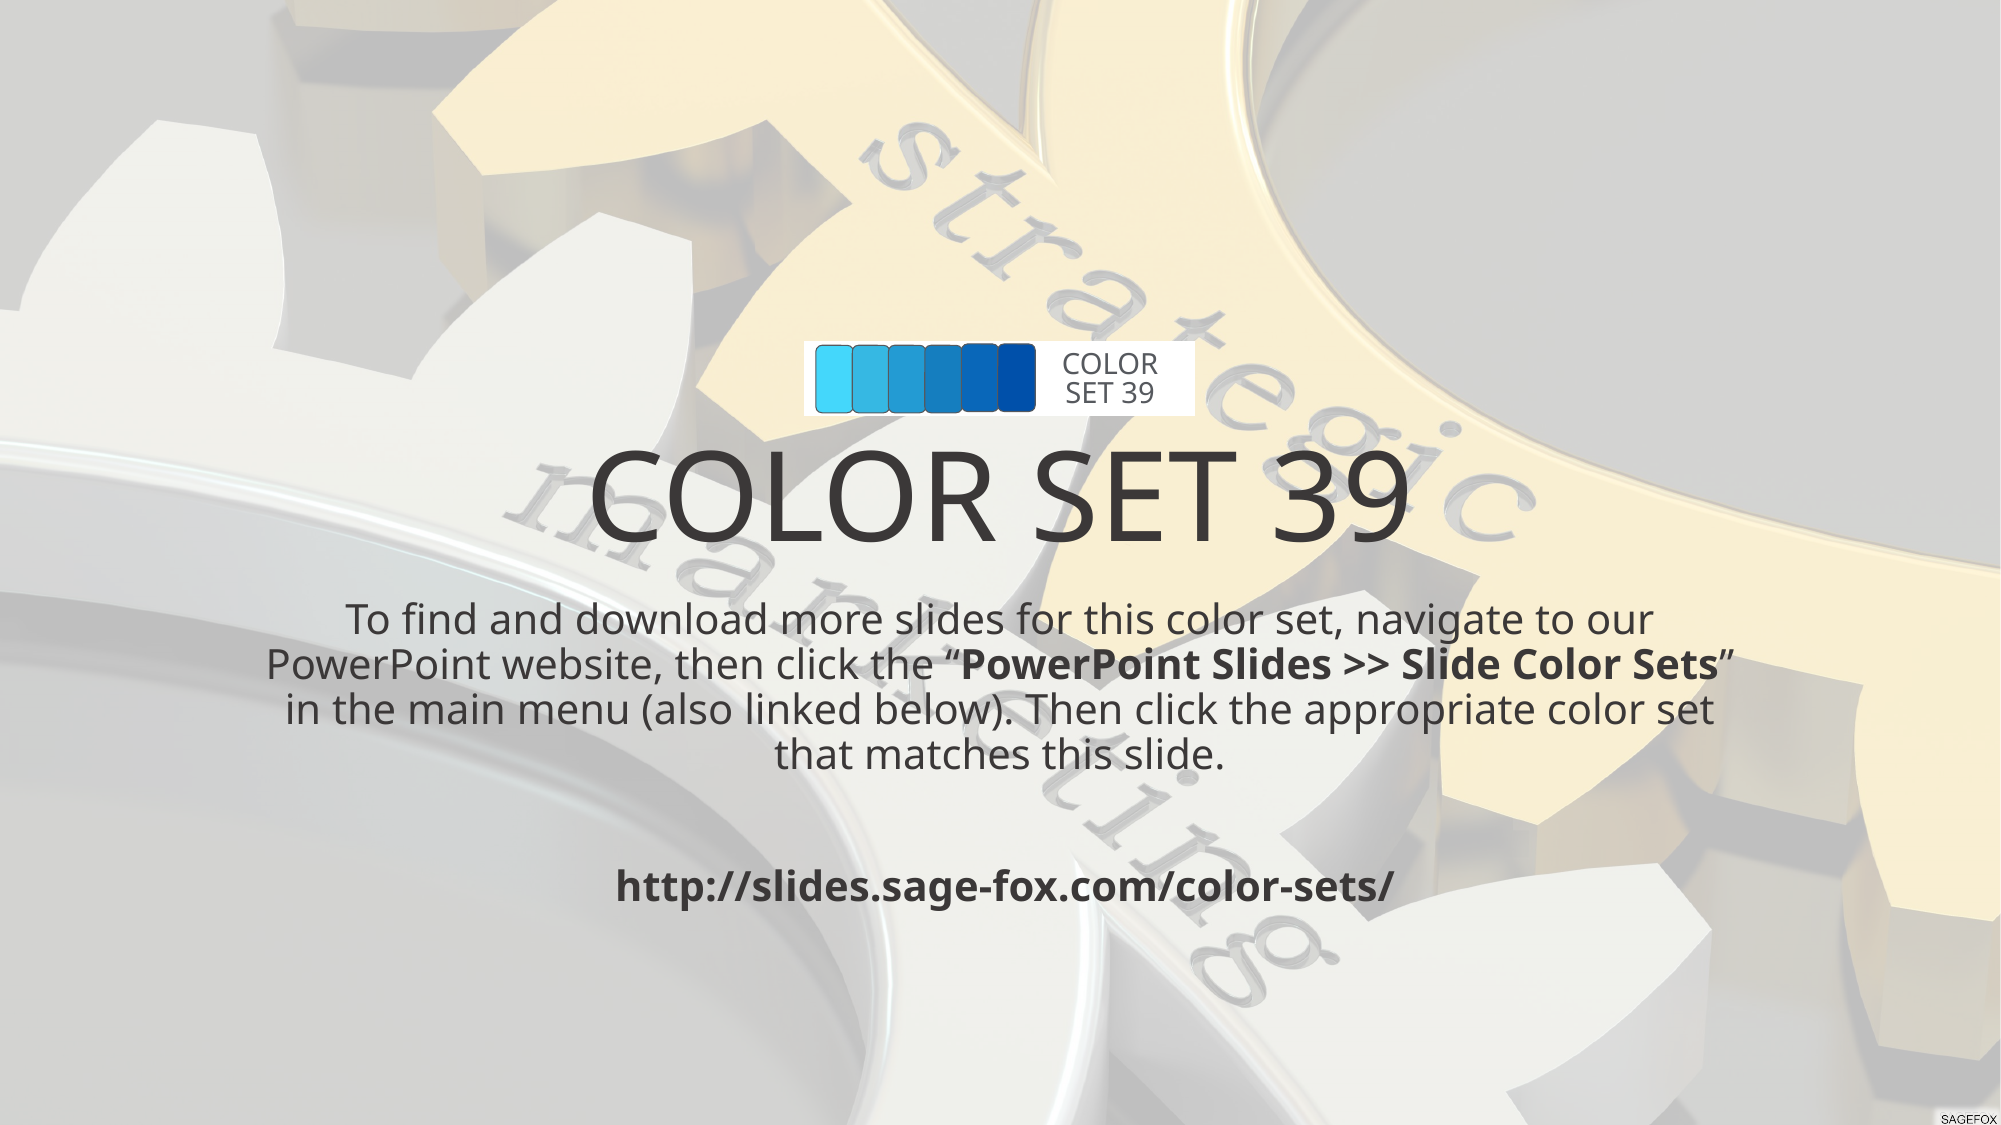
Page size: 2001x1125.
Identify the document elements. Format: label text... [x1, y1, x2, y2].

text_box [804, 341, 1195, 418]
subtitle To find and download more slides for this color set, navigate to our PowerPoint website, then click the “PowerPoint Slides >> Slide Color Sets” in the main menu (also linked below). Then click the appropriate color set that matches this slide. http://slides.sage-fox.com/color-sets/ [249, 590, 1750, 863]
title COLOR SET 39 [249, 184, 1750, 576]
picture [1938, 1114, 1999, 1125]
